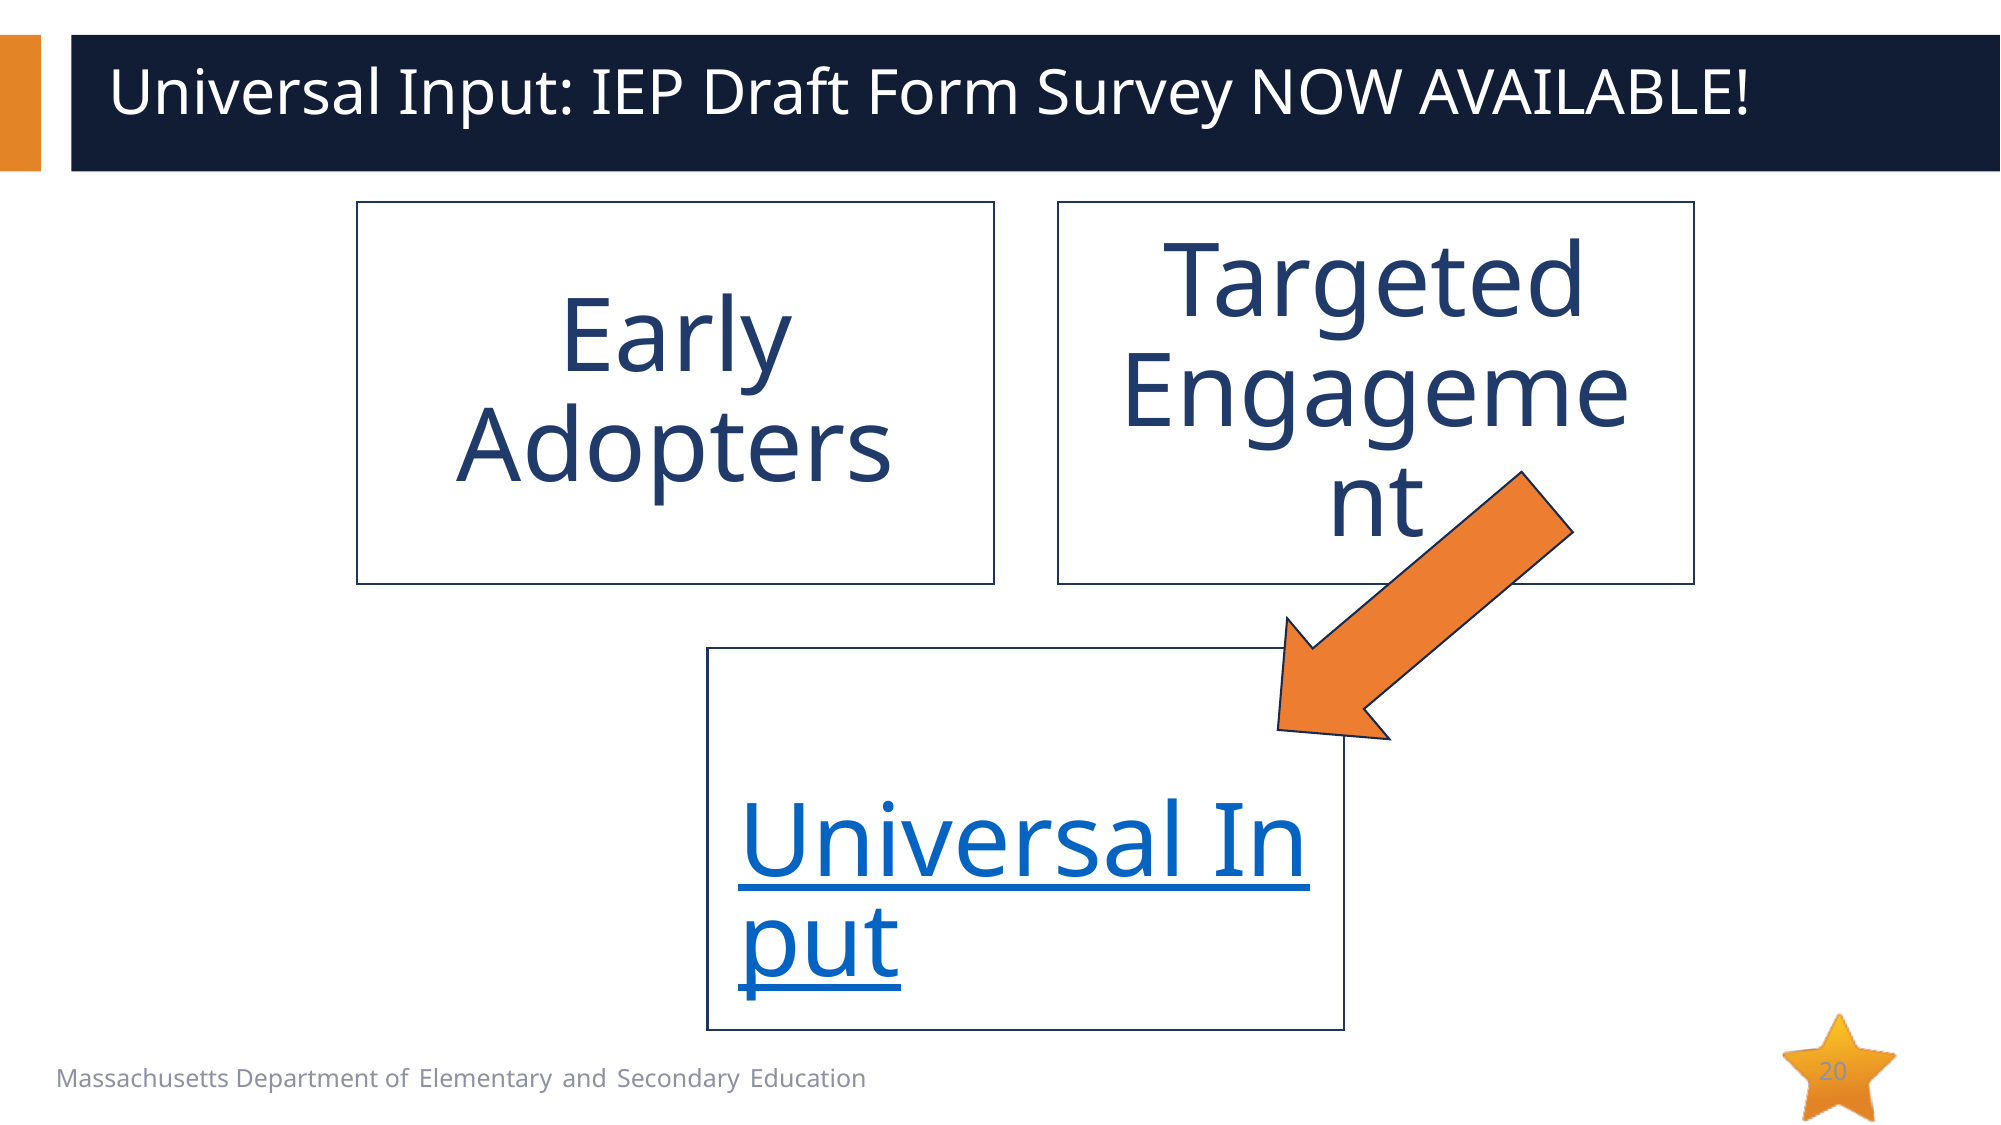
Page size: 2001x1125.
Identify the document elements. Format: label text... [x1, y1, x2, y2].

picture [1775, 1031, 1909, 1125]
title Universal Input: IEP Draft Form Survey NOW AVAILABLE! [93, 39, 1959, 151]
slide_number 20 [1412, 1042, 1863, 1103]
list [93, 201, 1959, 1031]
